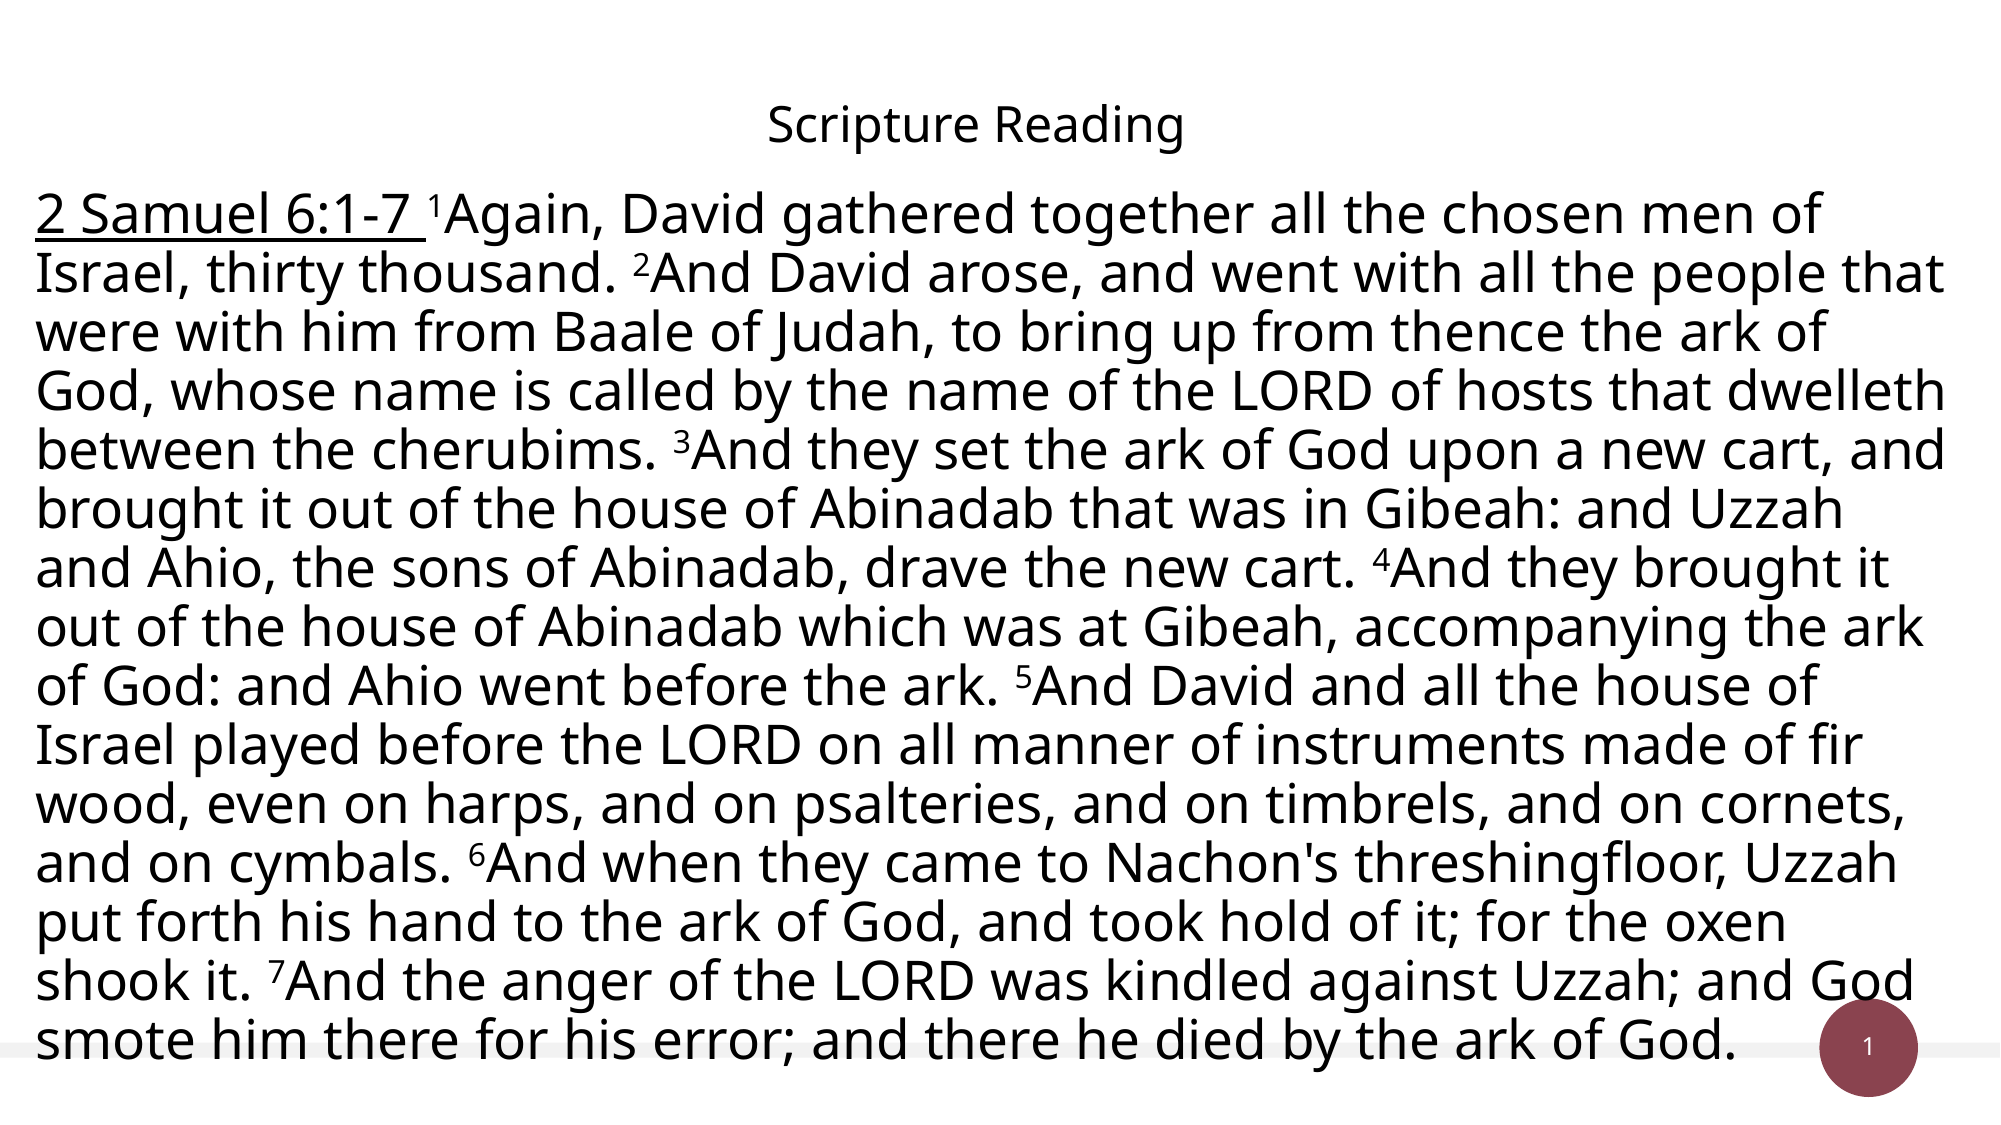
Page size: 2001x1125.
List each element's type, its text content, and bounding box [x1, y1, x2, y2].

title Scripture Reading [103, 91, 1879, 178]
list 2 Samuel 6:1-7 1Again, David gathered together all the chosen men of Israel, thirty thousand. 2And David arose, and went with all the people that were with him from Baale of Judah, to bring up from thence the ark of God, whose name is called by the name of the LORD of hosts that dwelleth between the cherubims. 3And they set the ark of God upon a new cart, and brought it out of the house of Abinadab that was in Gibeah: and Uzzah and Ahio, the sons of Abinadab, drave the new cart. 4And they brought it out of the house of Abinadab which was at Gibeah, accompanying the ark of God: and Ahio went before the ark. 5And David and all the house of Israel played before the LORD on all manner of instruments made of fir wood, even on harps, and on psalteries, and on timbrels, and on cornets, and on cymbals. 6And when they came to Nachon's threshingfloor, Uzzah put forth his hand to the ark of God, and took hold of it; for the oxen shook it. 7And the anger of the LORD was kindled against Uzzah; and God smote him there for his error; and there he died by the ark of God. [20, 178, 1972, 1100]
